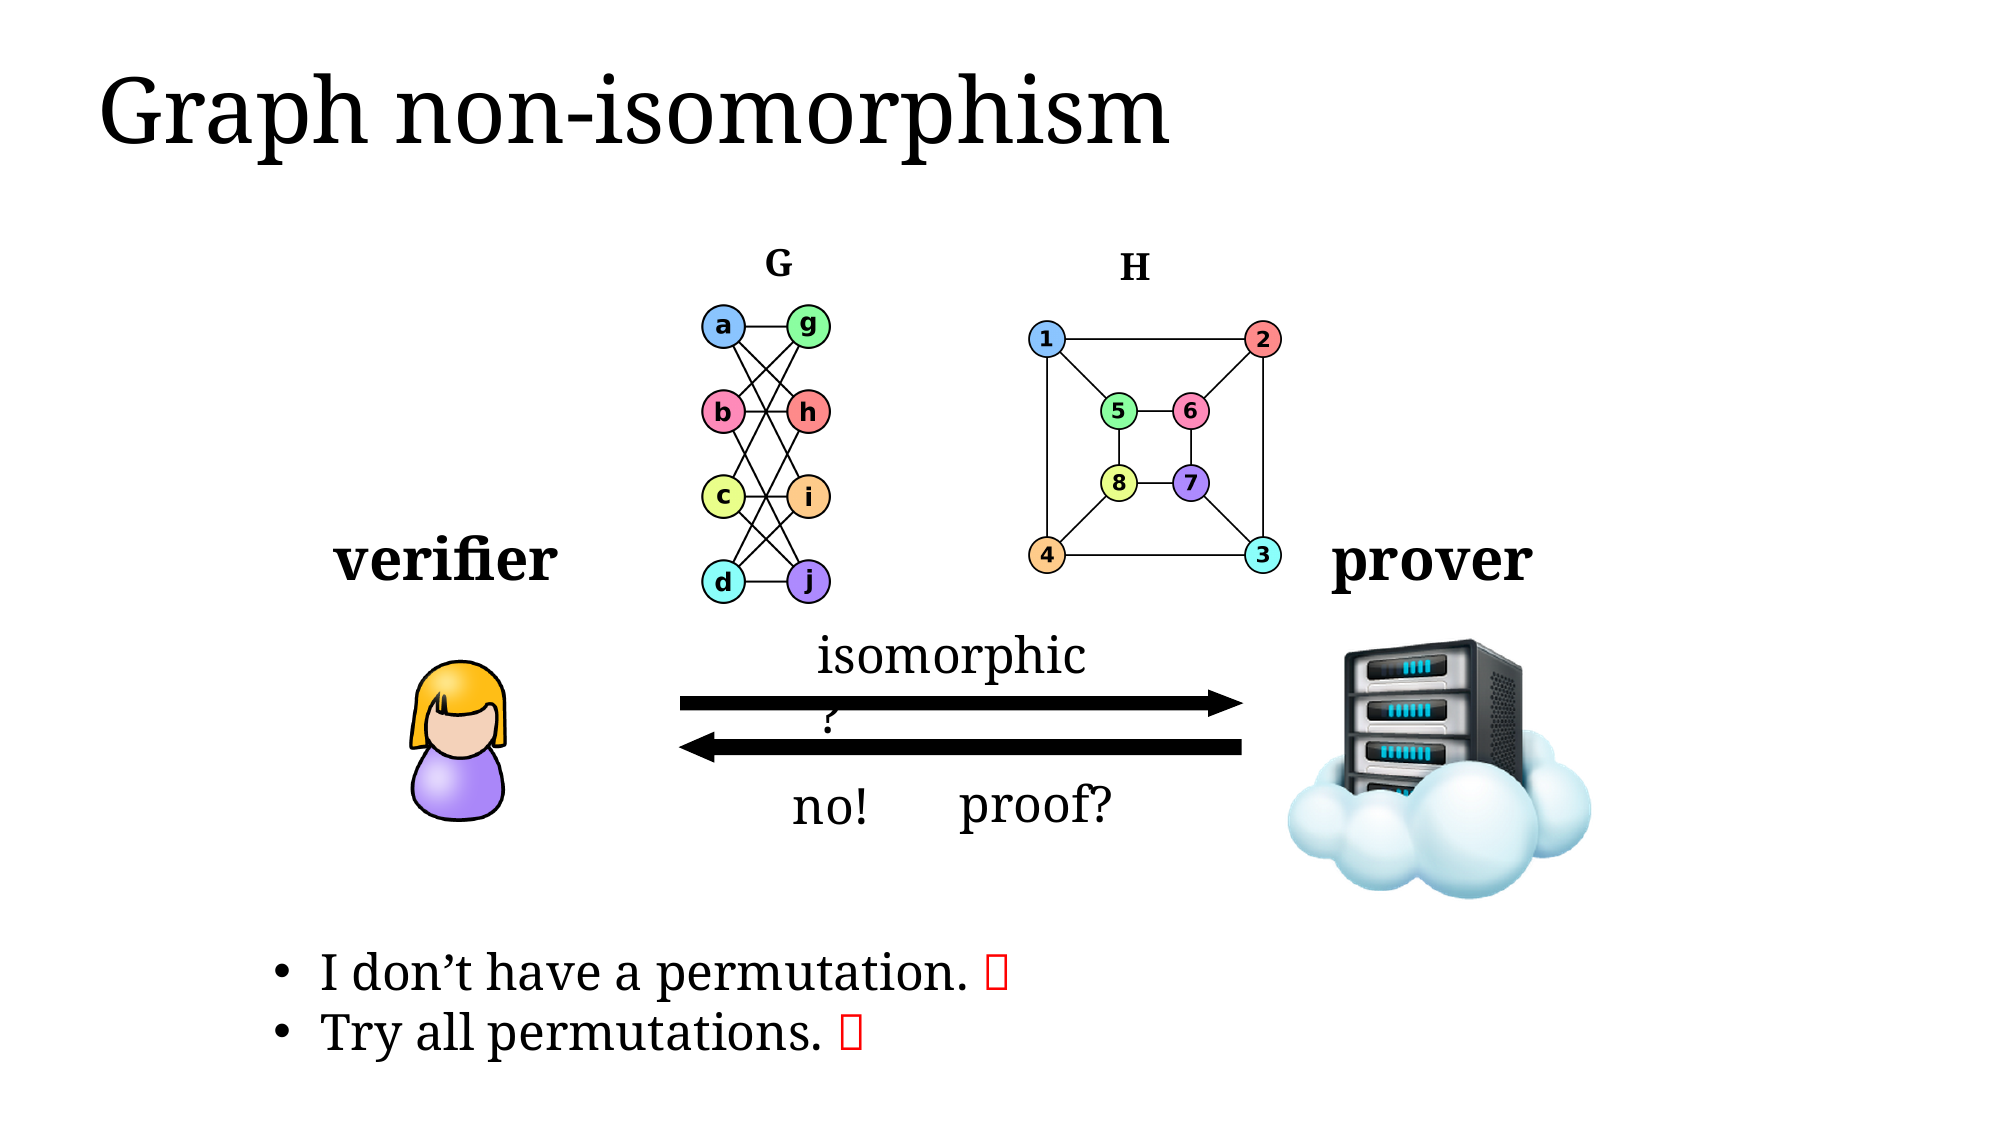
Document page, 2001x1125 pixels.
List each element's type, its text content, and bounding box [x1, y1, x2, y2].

text_box [678, 731, 1242, 763]
title Graph non-isomorphism [82, 22, 1863, 205]
picture [401, 654, 515, 826]
text_box G [727, 231, 831, 284]
text_box proof? [945, 765, 1211, 841]
picture [681, 284, 851, 624]
picture [1010, 303, 1299, 591]
text_box H [1083, 235, 1187, 296]
text_box prover [1316, 514, 1663, 600]
picture [1285, 631, 1600, 908]
text_box verifier [319, 514, 629, 600]
text_box isomorphic? [802, 616, 1118, 696]
text_box no! [778, 767, 901, 843]
text_box isomorphic? [802, 711, 1118, 739]
text_box [680, 689, 1244, 717]
text_box I don’t have a permutation.  Try all permutations.  [258, 932, 1613, 1068]
